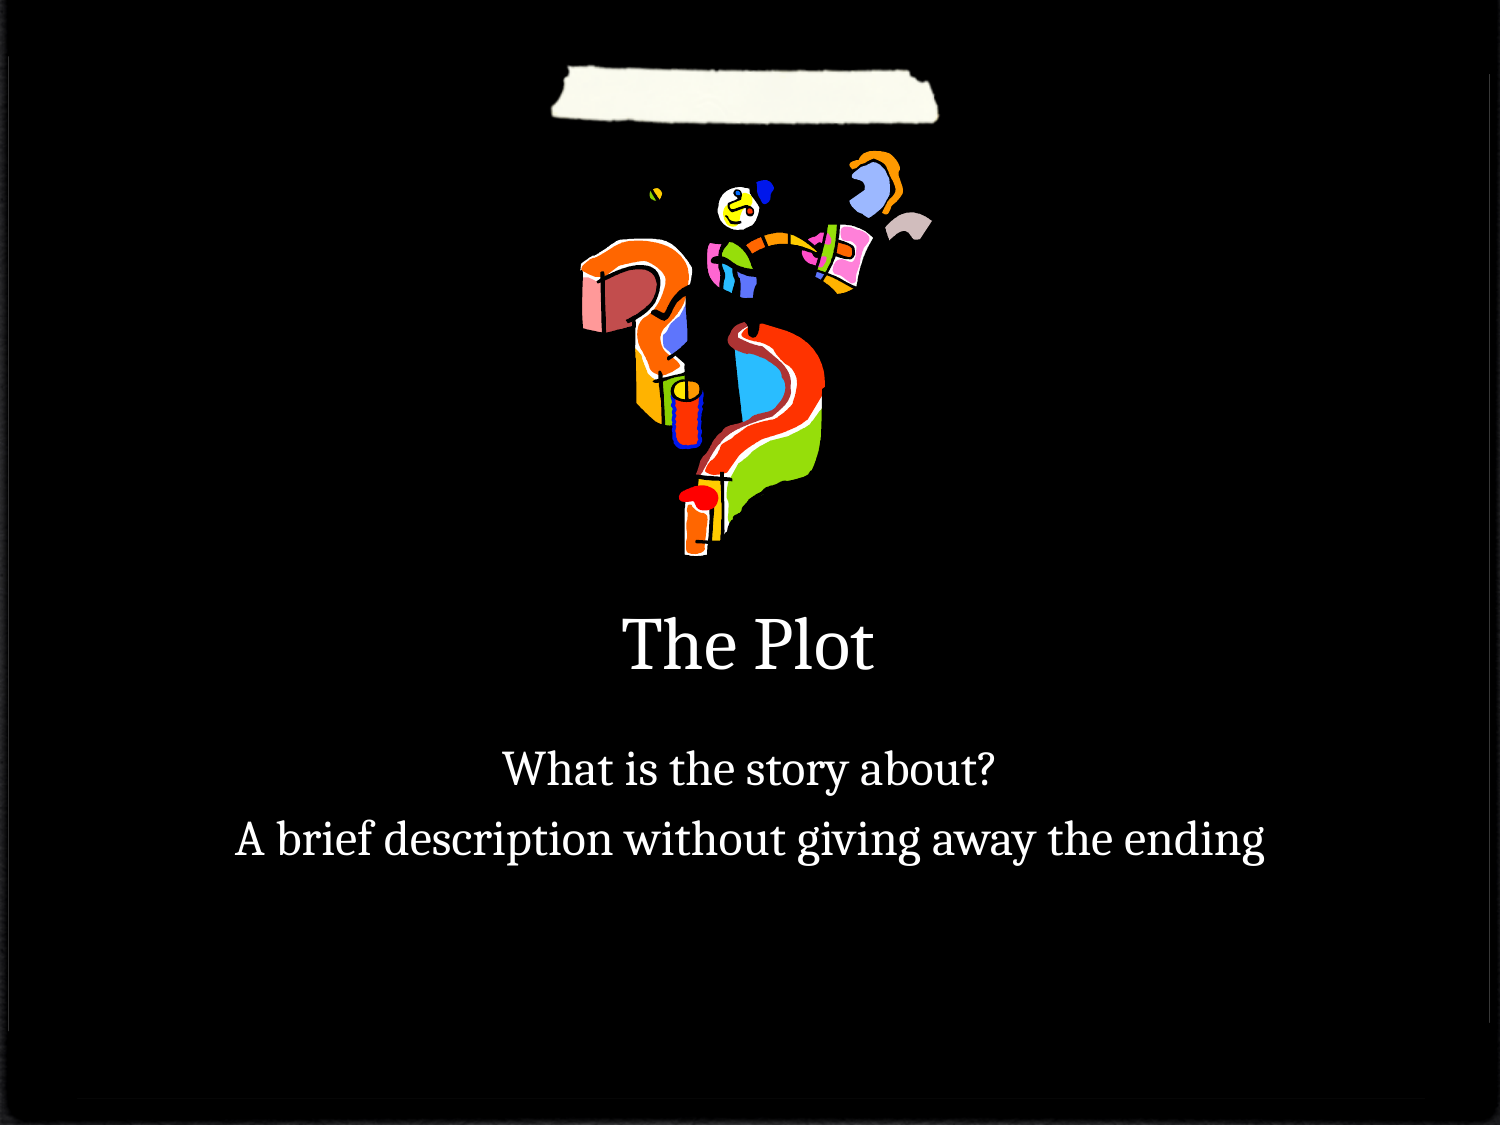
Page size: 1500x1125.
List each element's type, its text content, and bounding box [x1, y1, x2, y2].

picture [0, 0, 1500, 1125]
list What is the story about? A brief description without giving away the ending [200, 727, 1300, 1059]
title The Plot [88, 574, 1408, 693]
